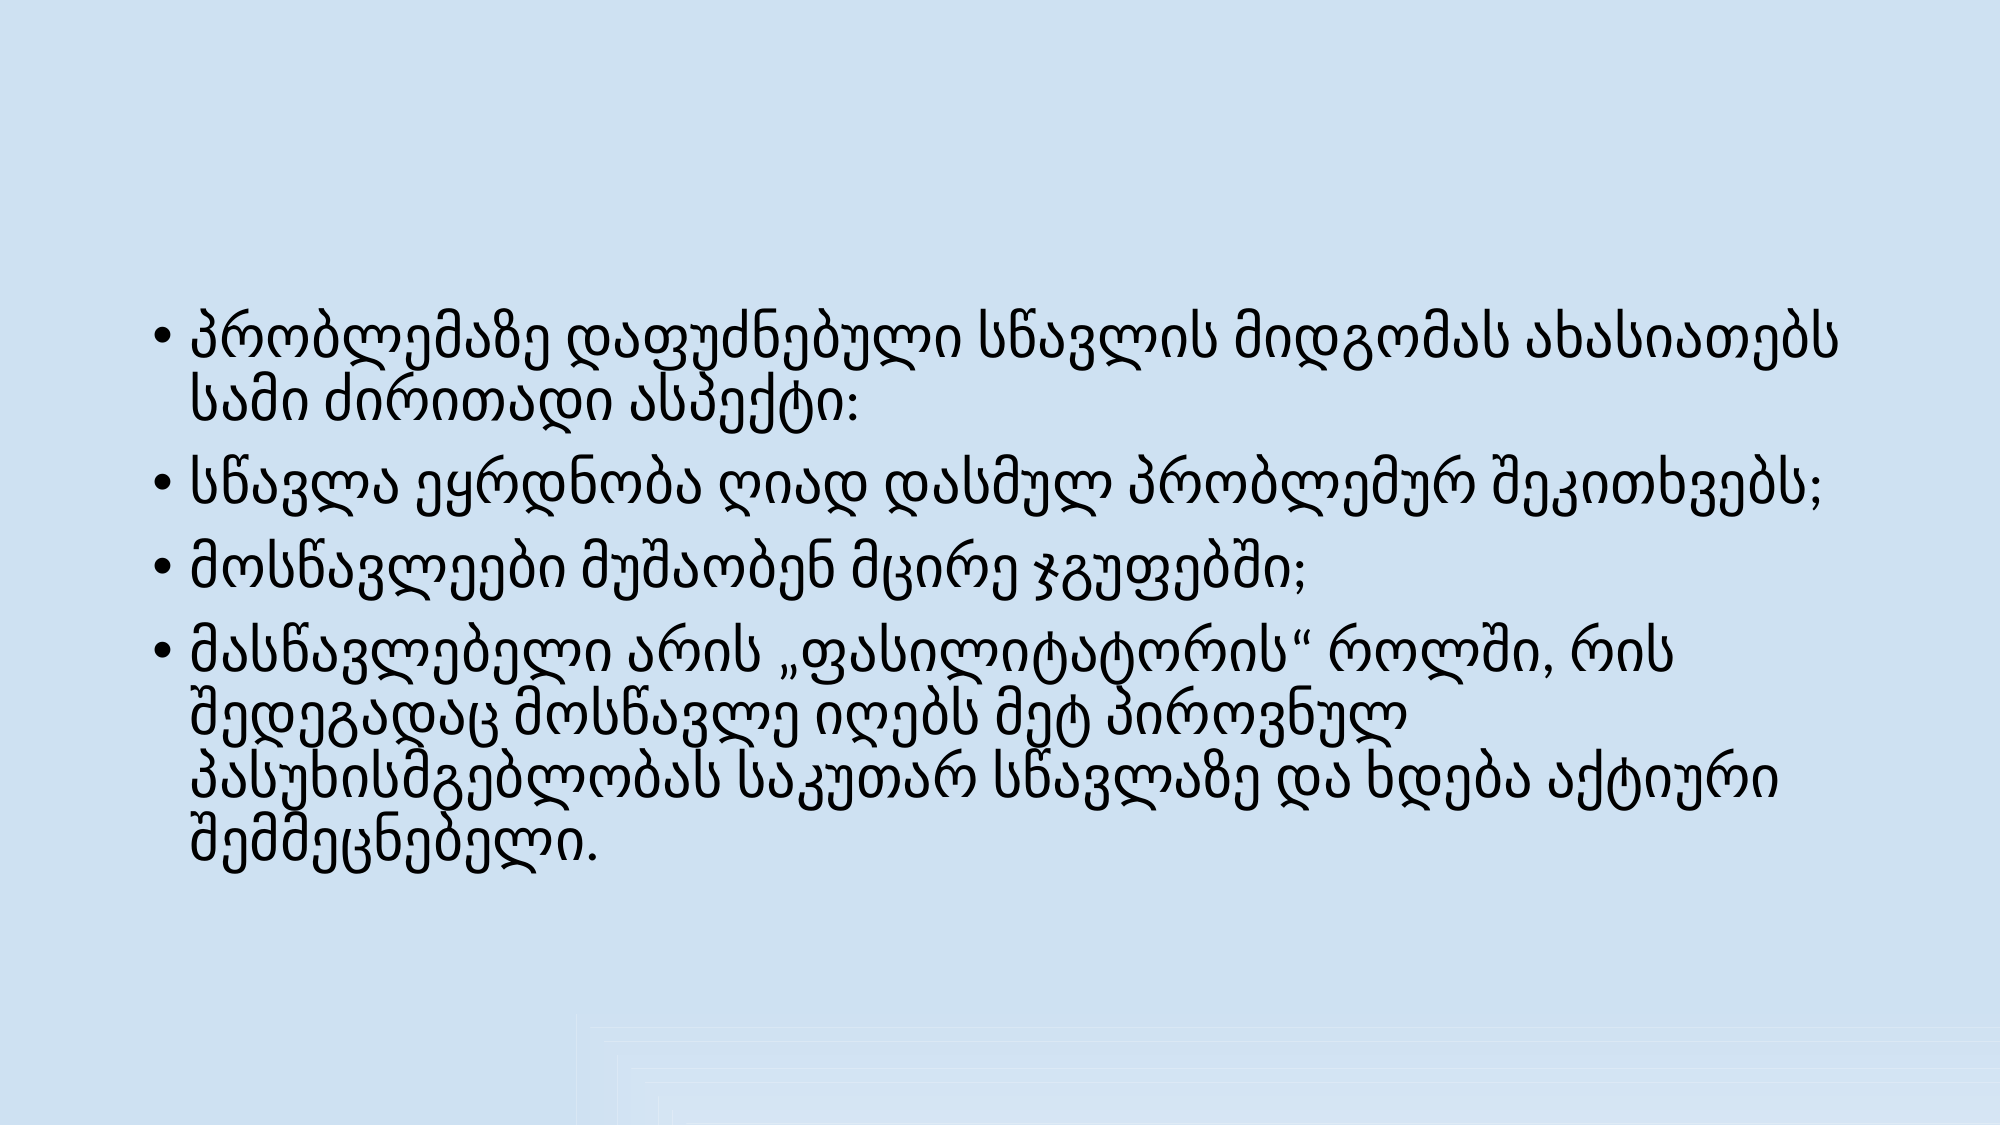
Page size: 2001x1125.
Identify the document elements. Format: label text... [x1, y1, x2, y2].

list პრობლემაზე დაფუძნებული სწავლის მიდგომას ახასიათებს სამი ძირითადი ასპექტი: სწავლა ეყრდნობა ღიად დასმულ პრობლემურ შეკითხვებს; მოსწავლეები მუშაობენ მცირე ჯგუფებში; მასწავლებელი არის „ფასილიტატორის“ როლში, რის შედეგადაც მოსწავლე იღებს მეტ პიროვნულ პასუხისმგებლობას საკუთარ სწავლაზე და ხდება აქტიური შემმეცნებელი. [137, 299, 1863, 1014]
